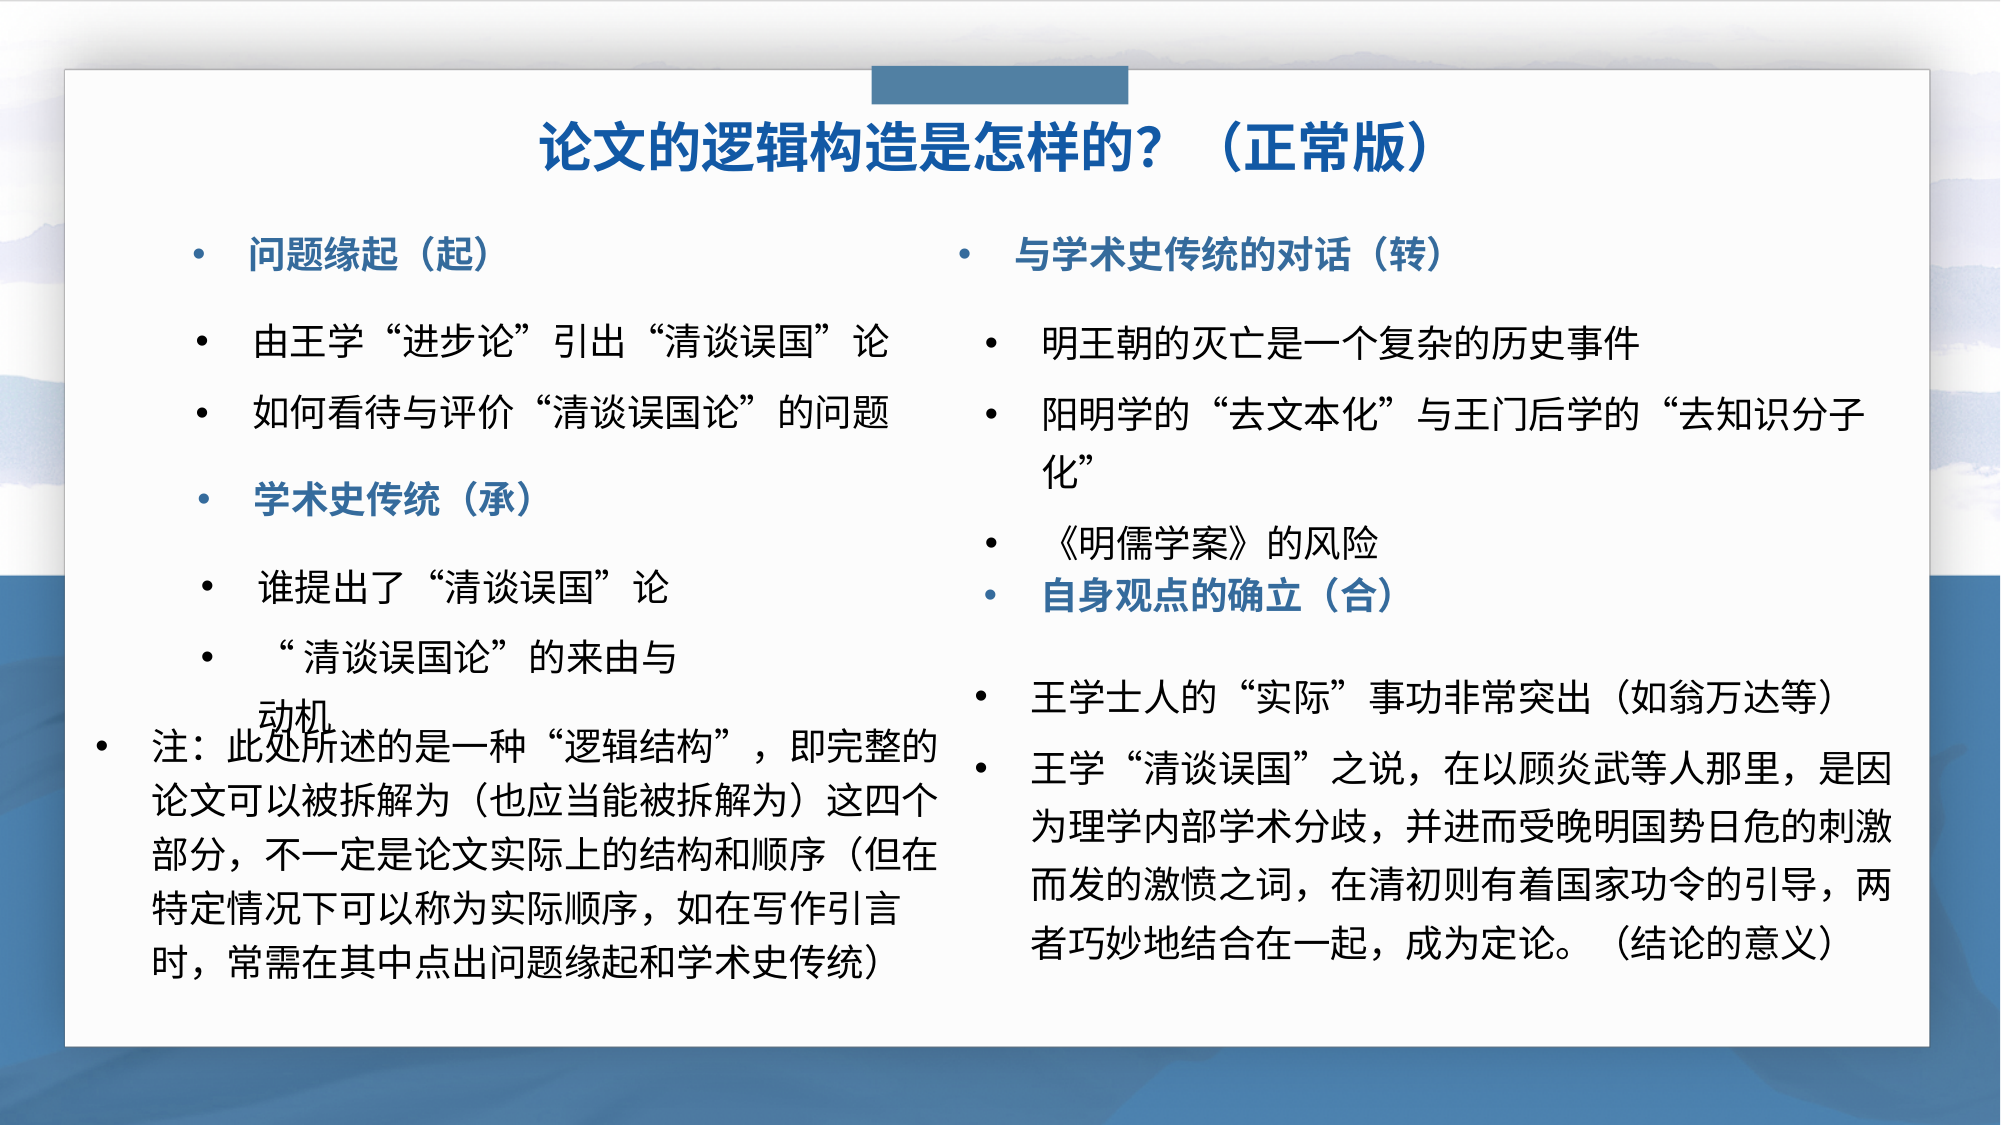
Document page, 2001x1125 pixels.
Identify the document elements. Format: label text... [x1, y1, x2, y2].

text_box 由王学“进步论”引出“清谈误国”论 如何看待与评价“清谈误国论”的问题 [188, 297, 981, 442]
text_box 自身观点的确立（合） [976, 555, 1575, 625]
text_box 明王朝的灭亡是一个复杂的历史事件 阳明学的“去文本化”与王门后学的“去知识分子化” 《明儒学案》的风险 [977, 298, 1895, 573]
text_box 谁提出了“清谈误国”论 “清谈误国论”的来由与动机 [193, 542, 706, 706]
text_box 注：此处所述的是一种“逻辑结构”，即完整的论文可以被拆解为（也应当能被拆解为）这四个部分，不一定是论文实际上的结构和顺序（但在特定情况下可以称为实际顺序，如在写作引言时，常需在其中点出问题缘起和学术史传统） [87, 706, 971, 992]
text_box 论文的逻辑构造是怎样的？（正常版） [531, 105, 1469, 186]
text_box 学术史传统（承） [189, 459, 590, 529]
text_box [871, 65, 1129, 105]
picture [0, 0, 2001, 1125]
text_box 与学术史传统的对话（转） [950, 214, 1550, 284]
text_box 王学士人的“实际”事功非常突出（如翁万达等） 王学“清谈误国”之说，在以顾炎武等人那里，是因为理学内部学术分歧，并进而受晚明国势日危的刺激而发的激愤之词，在清初则有着国家功令的引导，两者巧妙地结合在一起，成为定论。（结论的意义） [967, 652, 1906, 973]
text_box 问题缘起（起） [184, 214, 769, 284]
